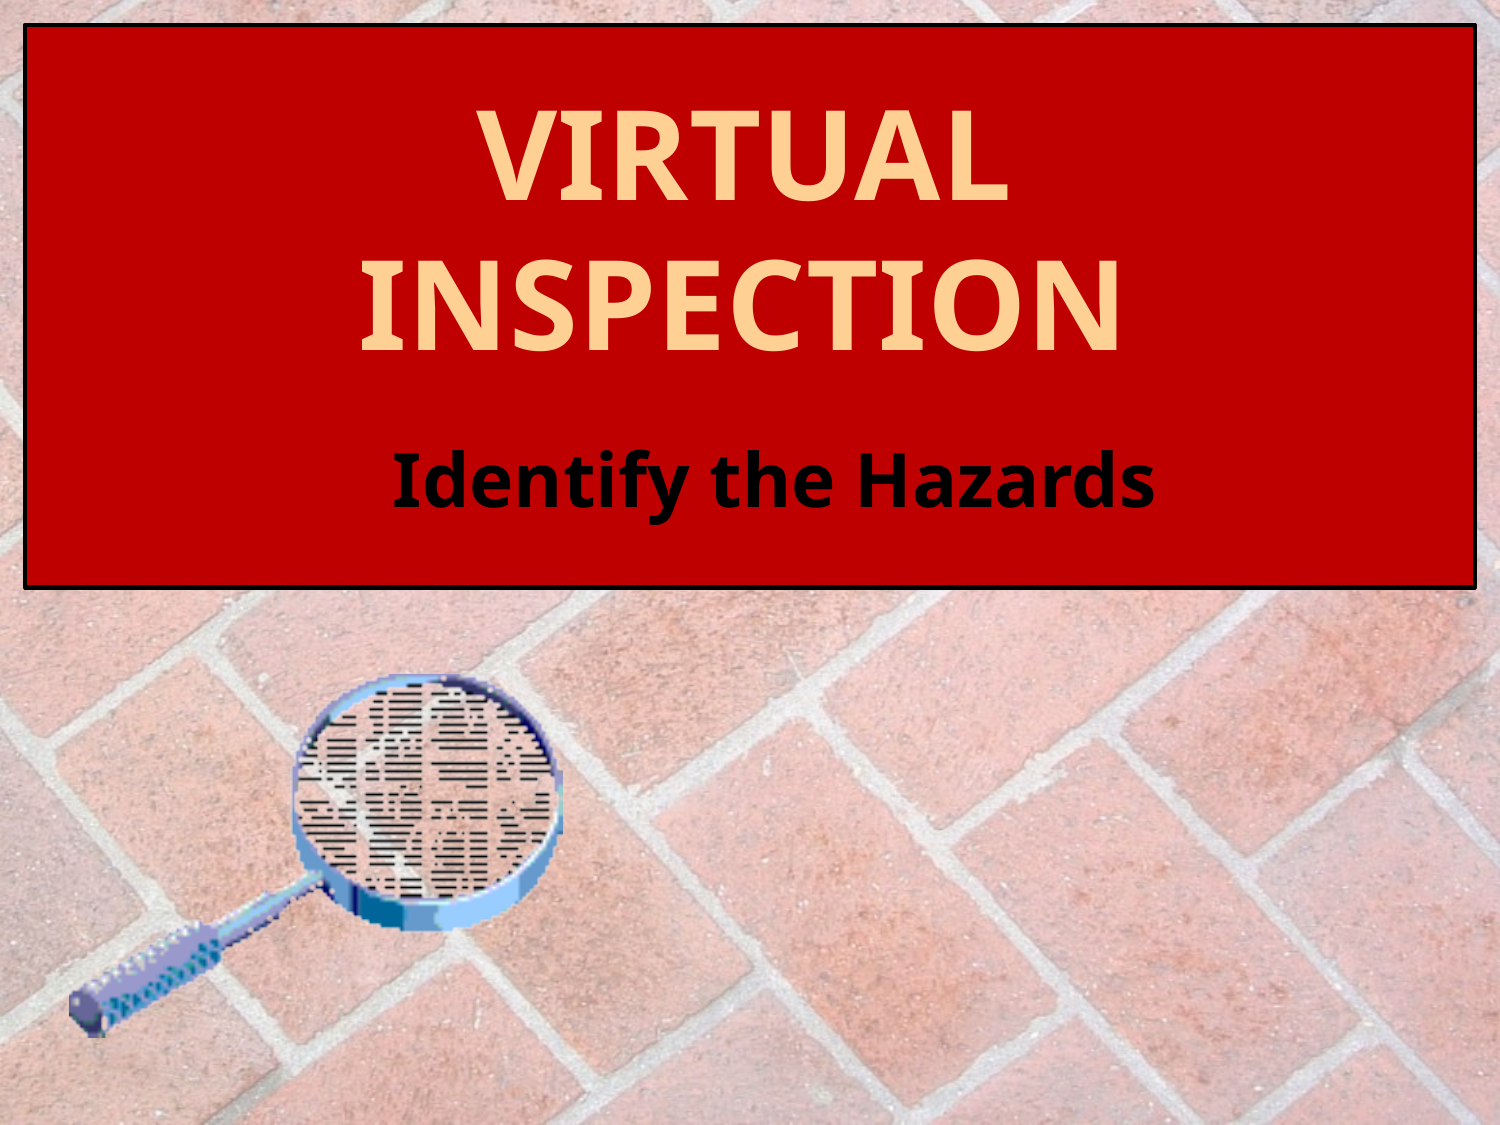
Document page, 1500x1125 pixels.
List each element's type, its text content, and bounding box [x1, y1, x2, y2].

picture [68, 674, 564, 1038]
title Virtual Inspection [69, 75, 1420, 375]
subtitle Identify the Hazards [249, 425, 1300, 713]
